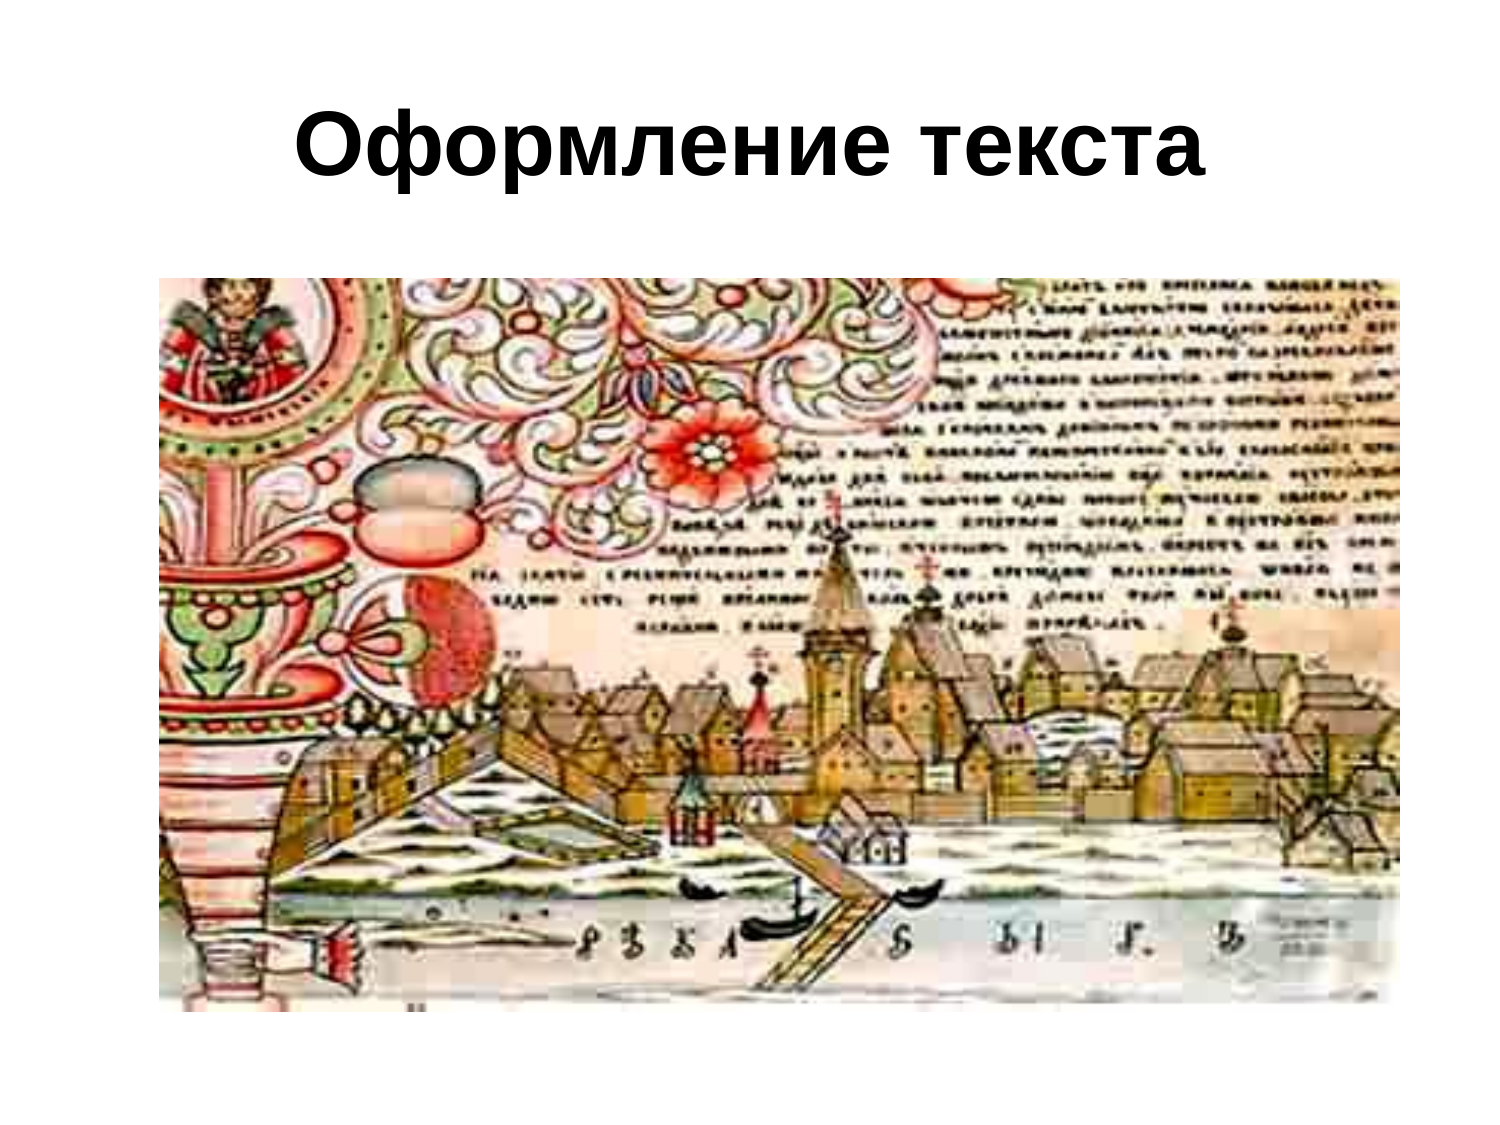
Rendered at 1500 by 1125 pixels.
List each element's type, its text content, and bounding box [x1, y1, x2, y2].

picture [159, 278, 1400, 1012]
text_box Оформление текста [75, 45, 1425, 233]
